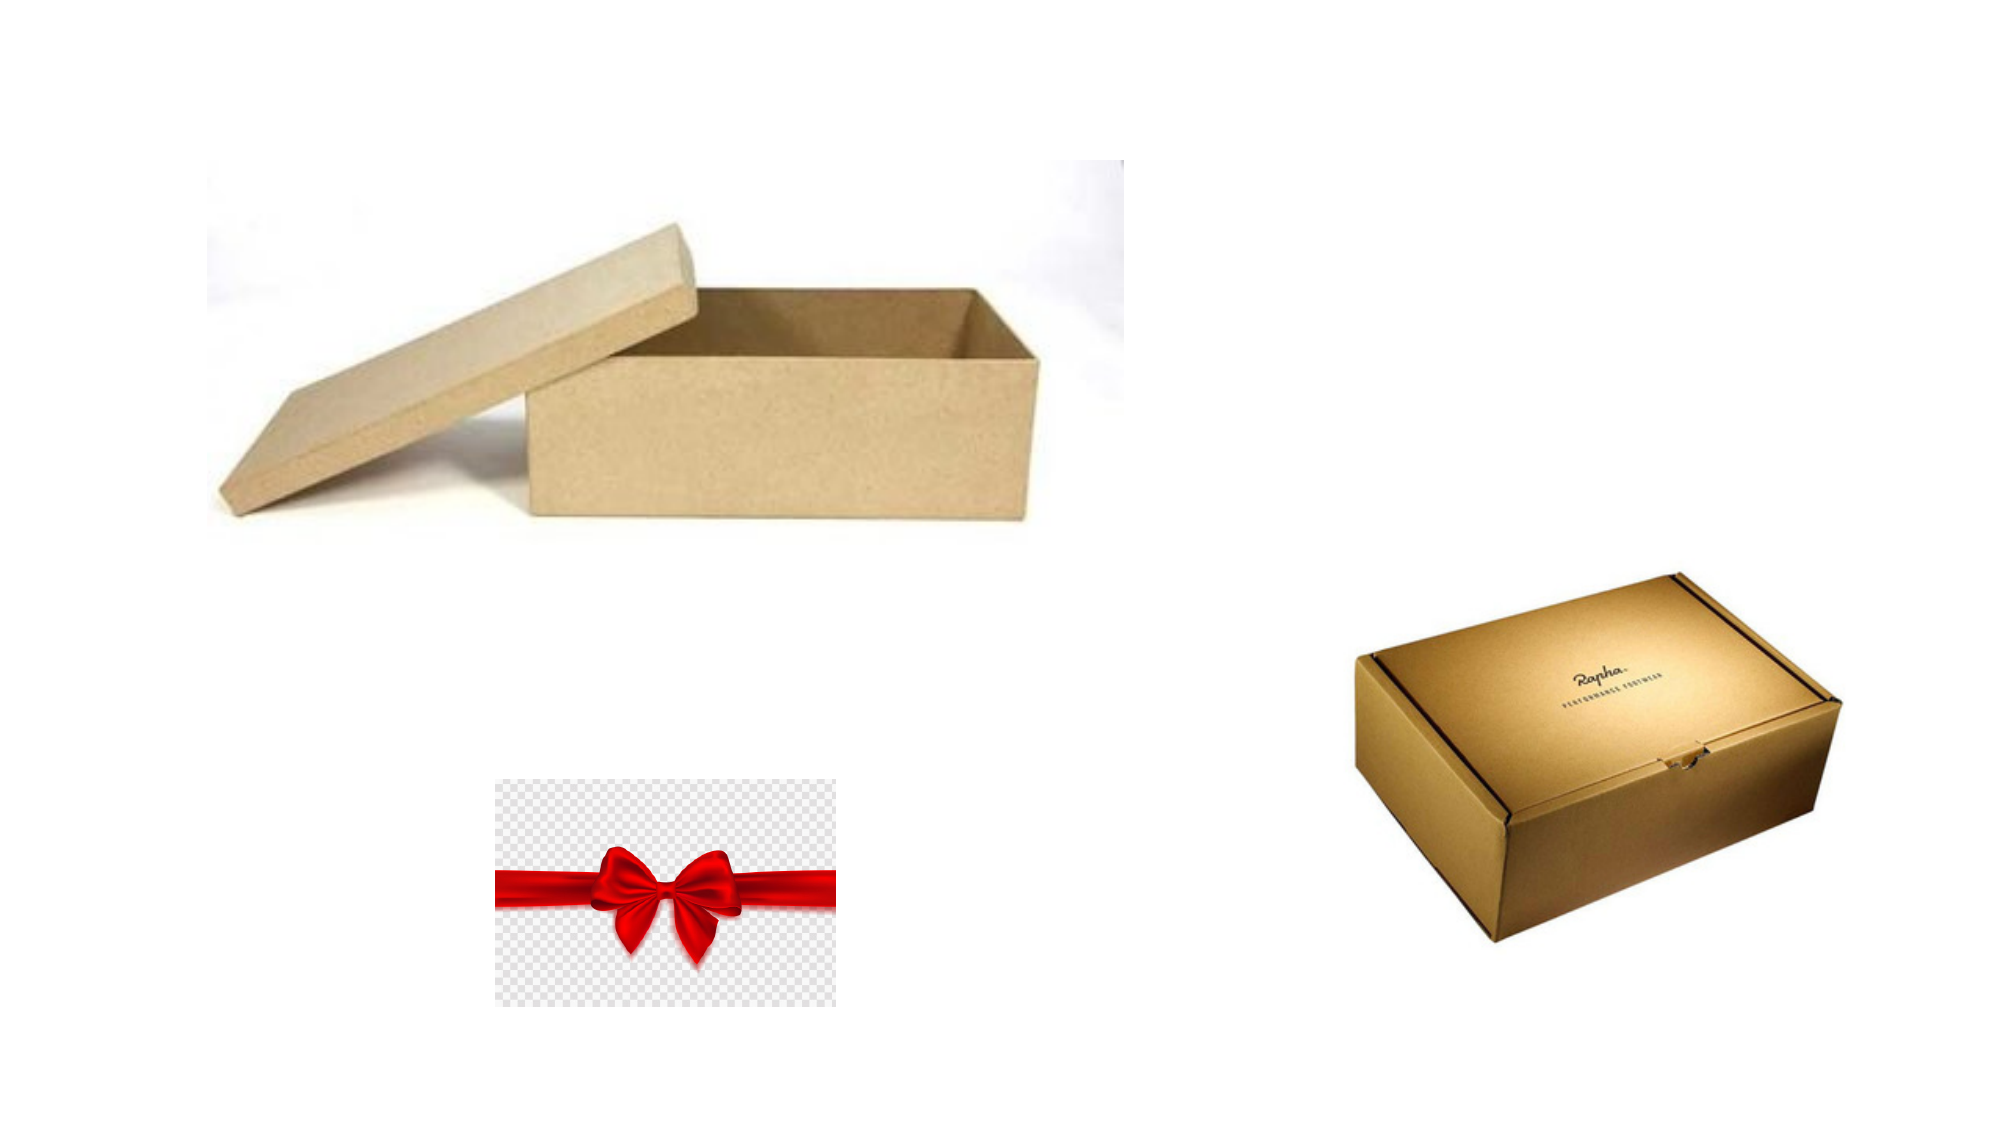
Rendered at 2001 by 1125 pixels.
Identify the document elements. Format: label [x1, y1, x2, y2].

picture [495, 779, 836, 1007]
picture [207, 160, 1124, 545]
picture [1319, 459, 1867, 1007]
